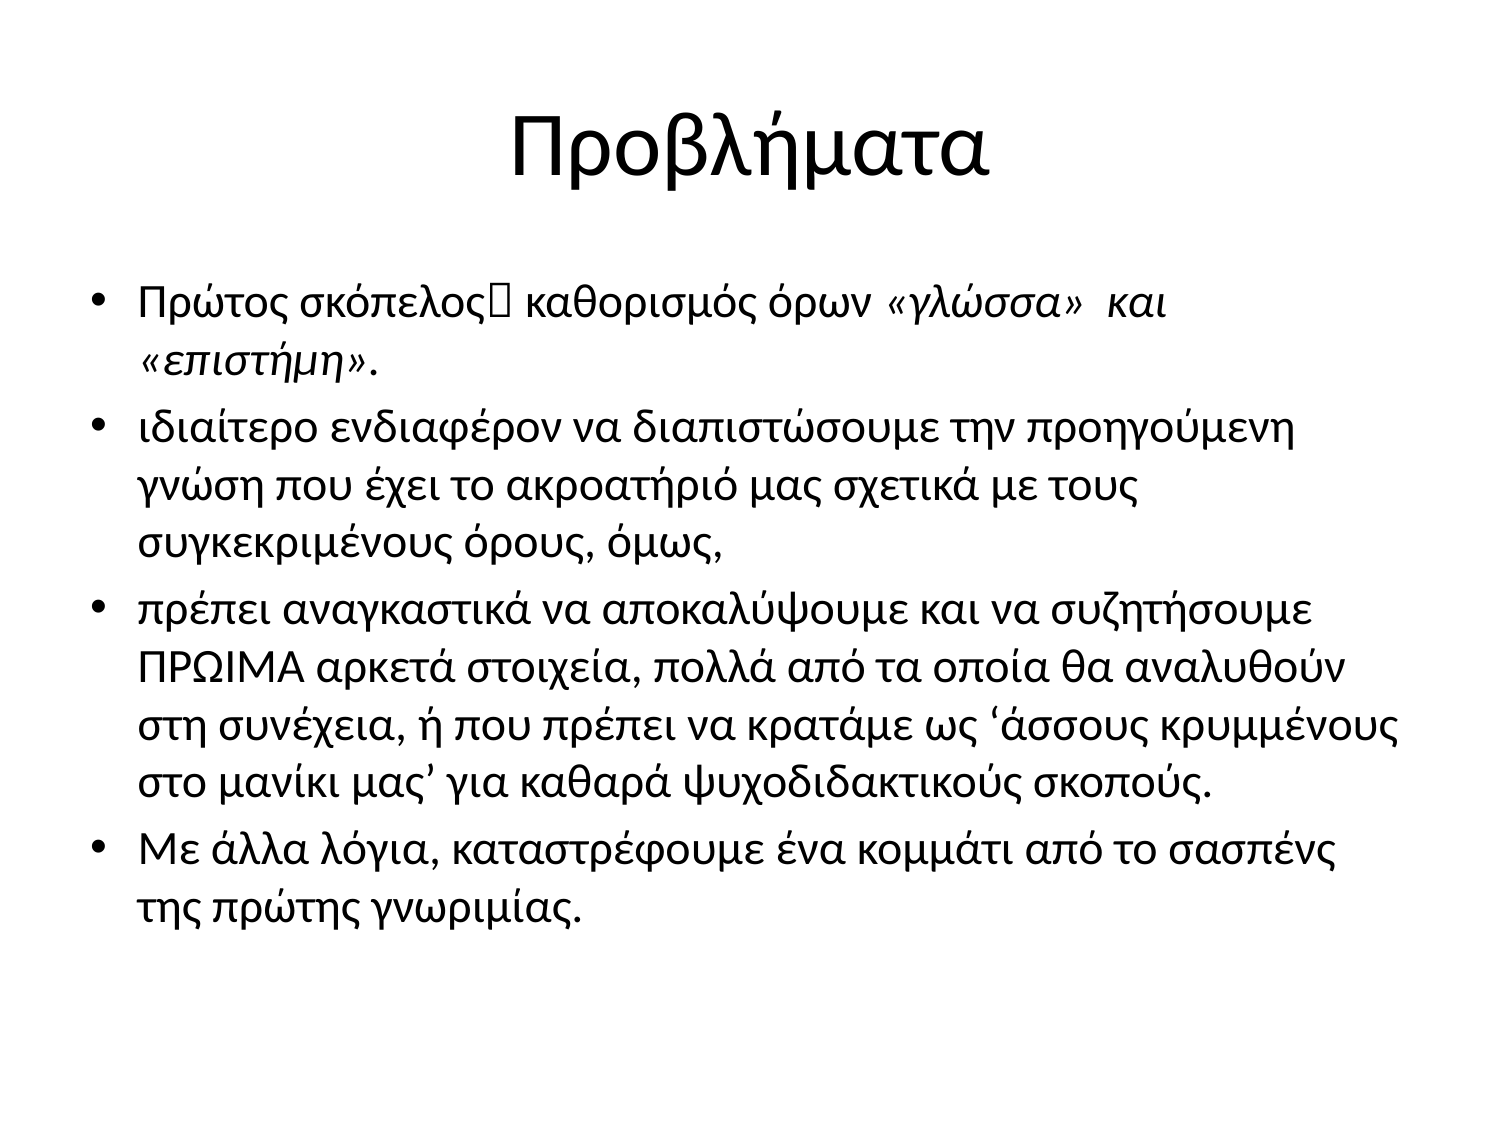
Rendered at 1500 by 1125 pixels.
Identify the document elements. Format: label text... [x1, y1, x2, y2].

title Προβλήματα [75, 45, 1425, 233]
list Πρώτος σκόπελος καθορισμός όρων «γλώσσα» και «επιστήμη». ιδιαίτερο ενδιαφέρον να διαπιστώσουμε την προηγούμενη γνώση που έχει το ακροατήριό μας σχετικά με τους συγκεκριμένους όρους, όμως, πρέπει αναγκαστικά να αποκαλύψουμε και να συζητήσουμε ΠΡΩΙΜΑ αρκετά στοιχεία, πολλά από τα οποία θα αναλυθούν στη συνέχεια, ή που πρέπει να κρατάμε ως ‘άσσους κρυμμένους στο μανίκι μας’ για καθαρά ψυχοδιδακτικούς σκοπούς. Με άλλα λόγια, καταστρέφουμε ένα κομμάτι από το σασπένς της πρώτης γνωριμίας. [75, 262, 1425, 1005]
